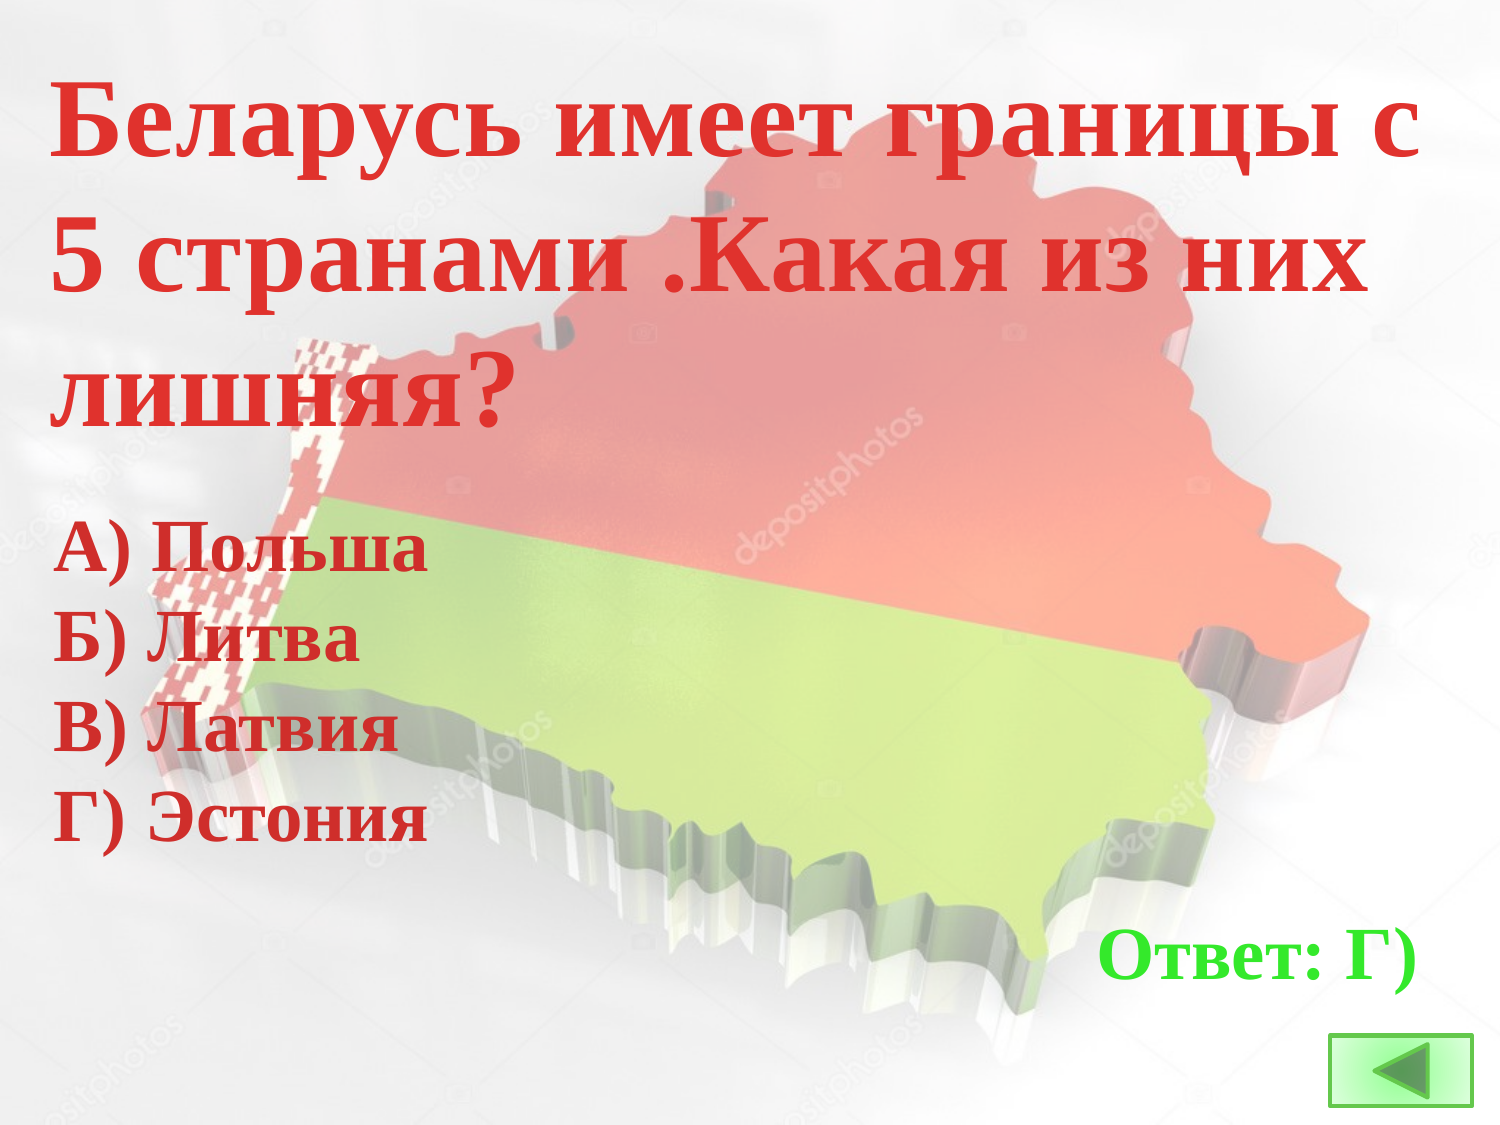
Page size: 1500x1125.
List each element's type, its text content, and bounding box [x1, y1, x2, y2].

text_box Ответ: Г) [1081, 897, 1434, 1003]
text_box Беларусь имеет границы с 5 странами .Какая из них лишняя? [34, 36, 1473, 457]
text_box А) Польша Б) Литва В) Латвия Г) Эстония [39, 489, 445, 865]
text_box [1328, 1033, 1474, 1108]
